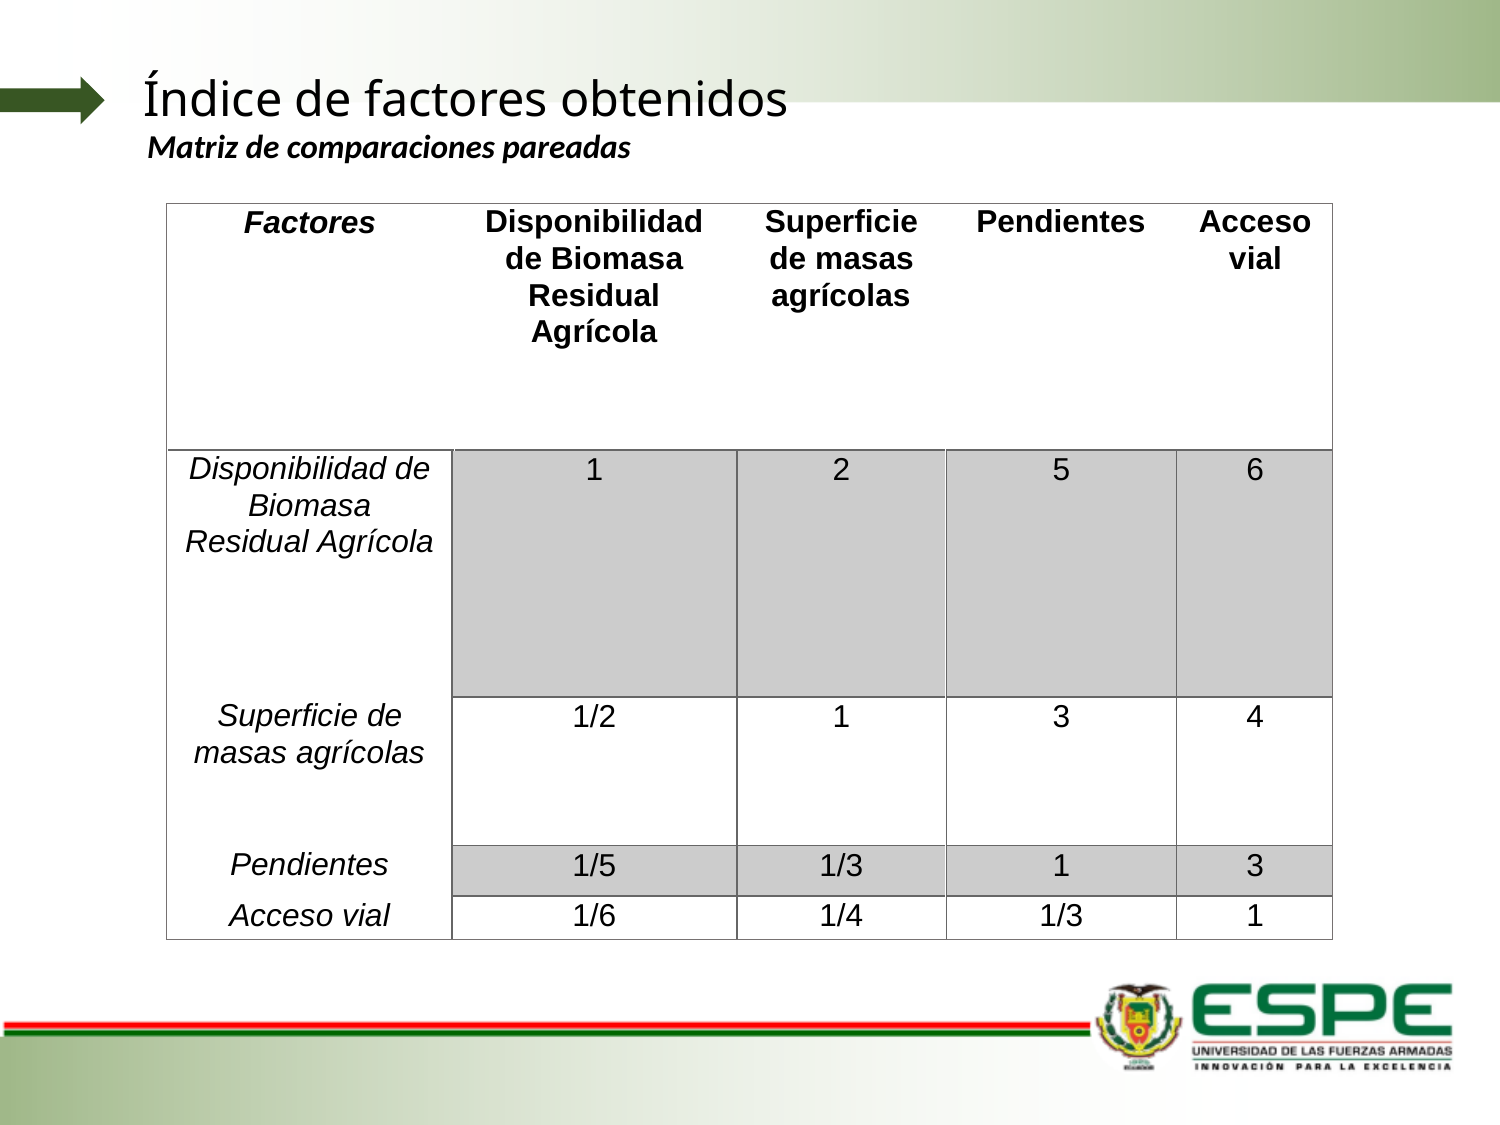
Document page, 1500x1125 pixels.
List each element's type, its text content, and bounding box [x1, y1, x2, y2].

picture [166, 203, 1333, 940]
text_box [0, 76, 105, 125]
text_box Matriz de comparaciones pareadas [132, 117, 647, 173]
text_box Índice de factores obtenidos [128, 40, 805, 161]
